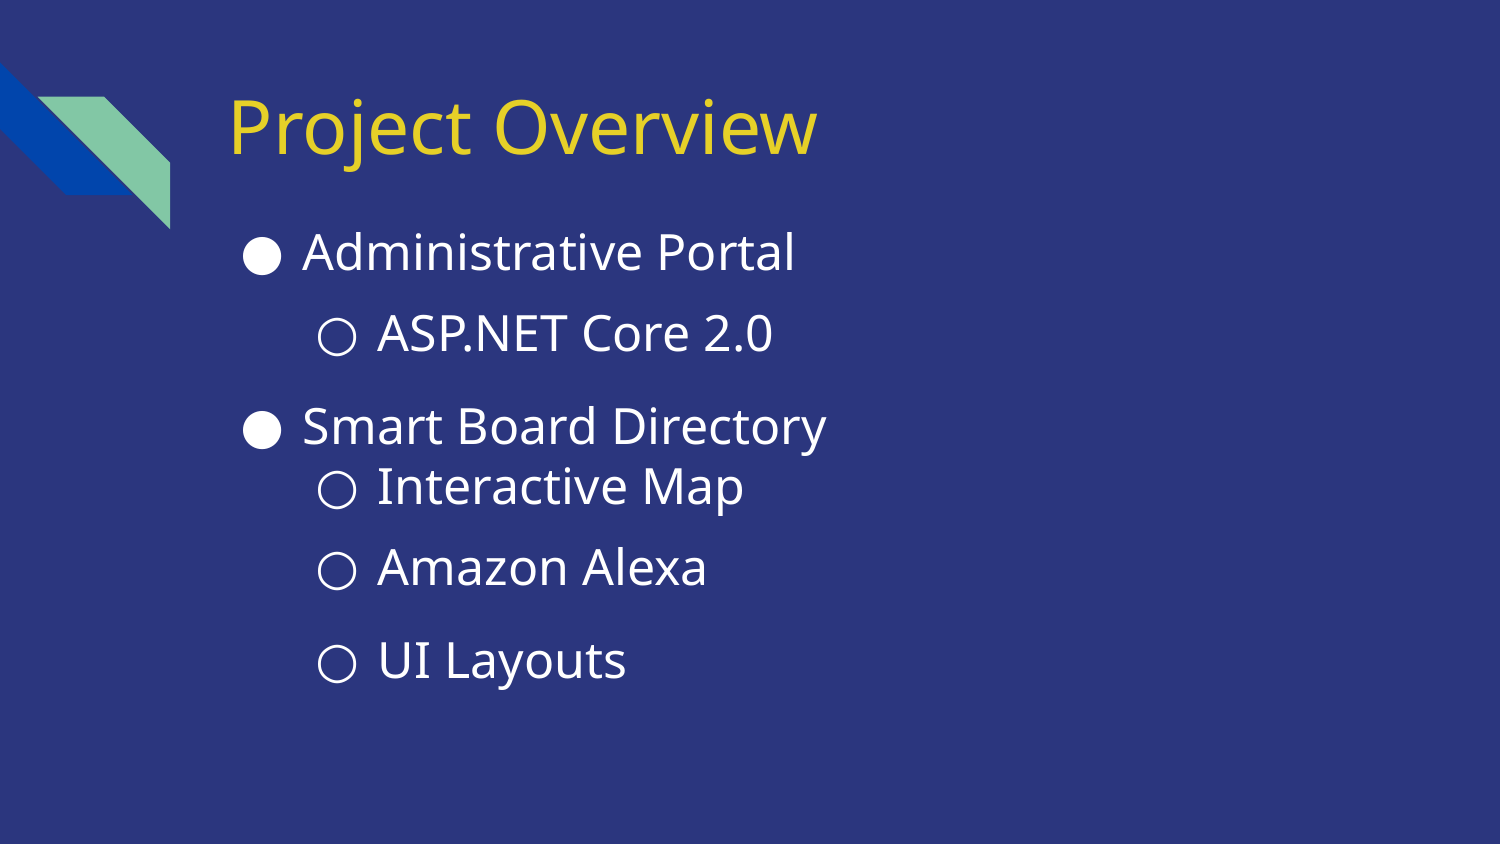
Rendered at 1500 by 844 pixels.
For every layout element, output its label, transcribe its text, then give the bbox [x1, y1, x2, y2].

list Administrative Portal ASP.NET Core 2.0 Smart Board Directory Interactive Map Amazon Alexa UI Layouts [212, 205, 1368, 683]
title Project Overview [212, 64, 1368, 205]
